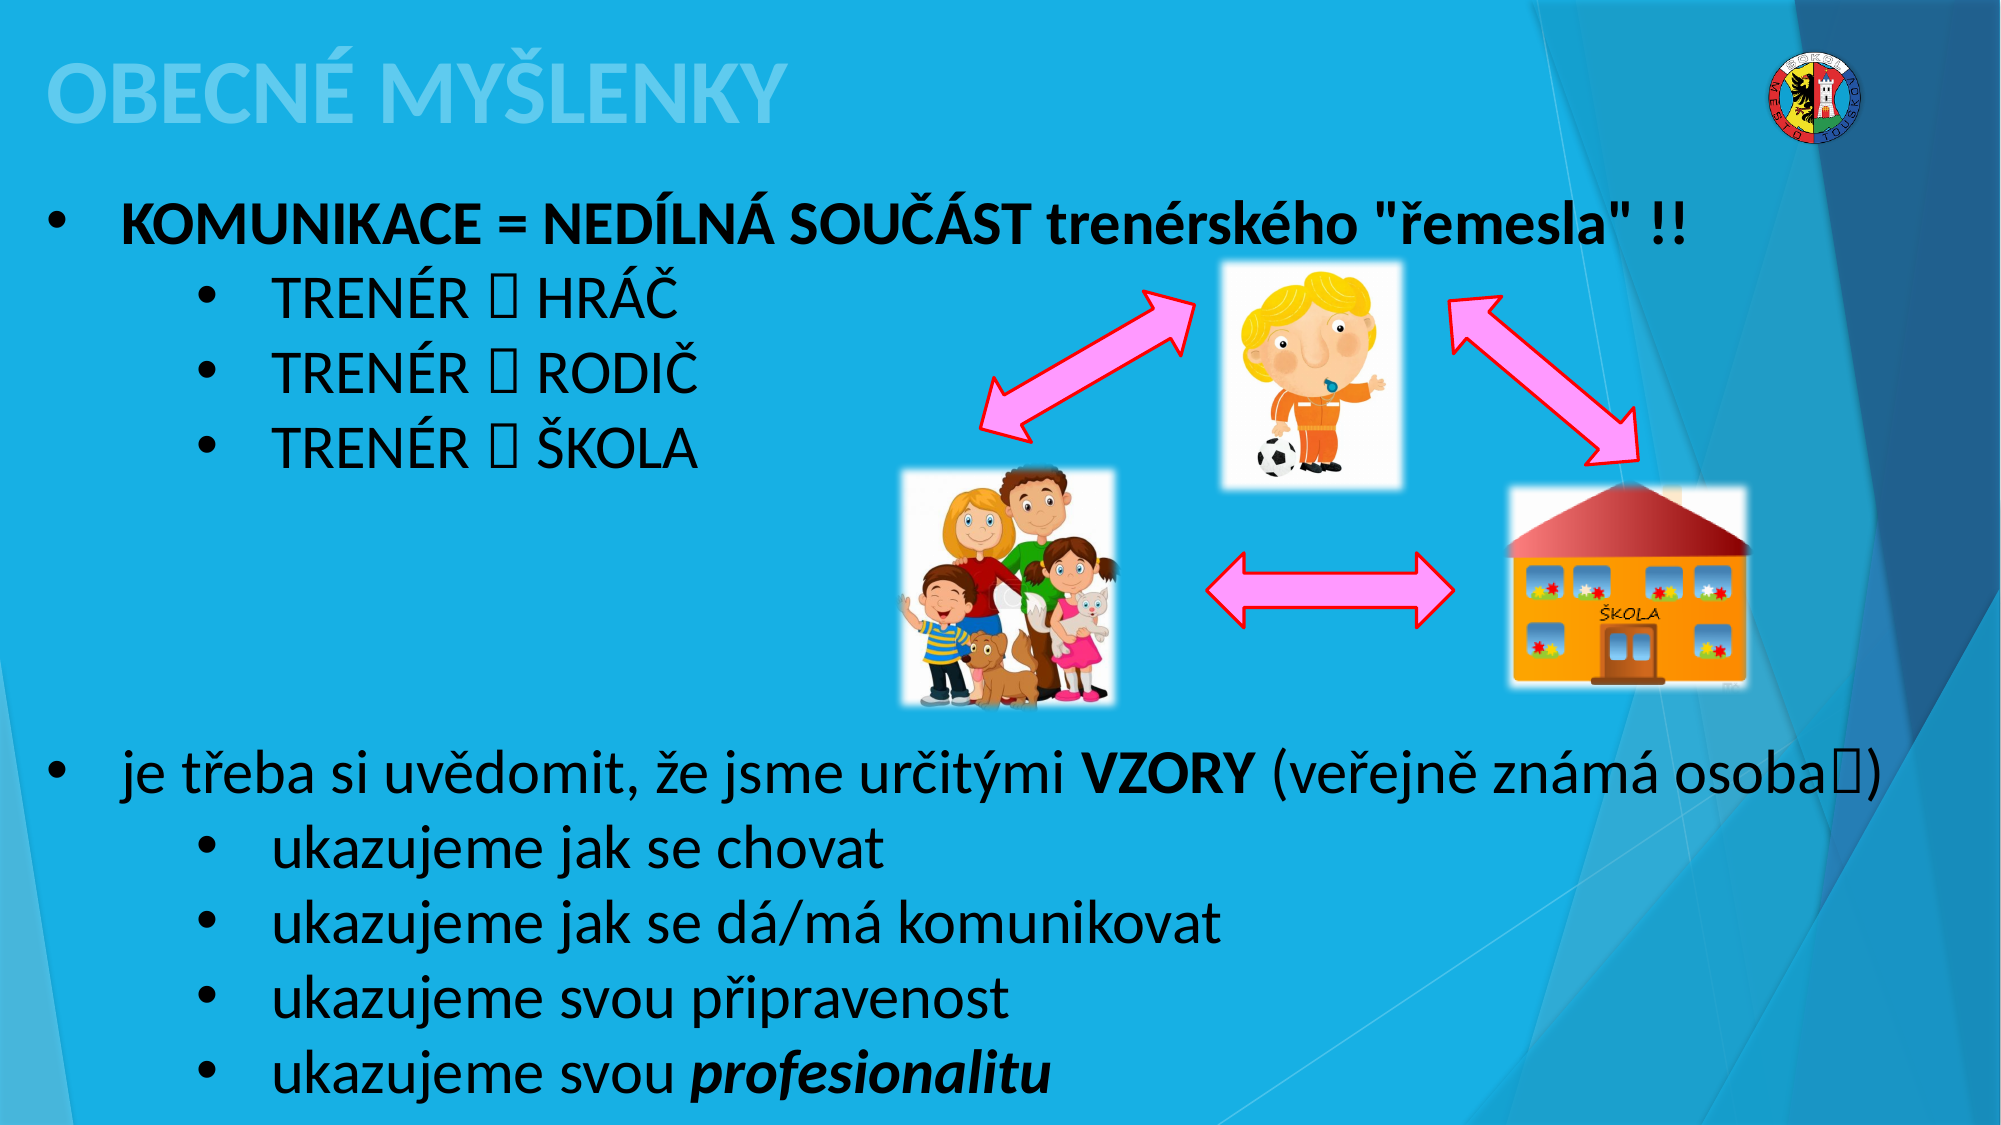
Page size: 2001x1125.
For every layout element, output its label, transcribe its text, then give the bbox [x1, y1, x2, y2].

picture [1501, 478, 1755, 697]
picture [1212, 252, 1412, 498]
text_box [1205, 551, 1456, 630]
picture [1762, 47, 1867, 147]
title OBECNÉ MYŠLENKY [31, 24, 1331, 146]
text_box [978, 289, 1197, 444]
picture [892, 460, 1123, 714]
text_box KOMUNIKACE = NEDÍLNÁ SOUČÁST trenérského "řemesla" !! TRENÉR  HRÁČ TRENÉR  RODIČ TRENÉR  ŠKOLA je třeba si uvědomit, že jsme určitými VZORY (veřejně známá osoba) ukazujeme jak se chovat ukazujeme jak se dá/má komunikovat ukazujeme svou připravenost ukazujeme svou profesionalitu [31, 174, 1985, 1114]
text_box [1447, 294, 1640, 467]
